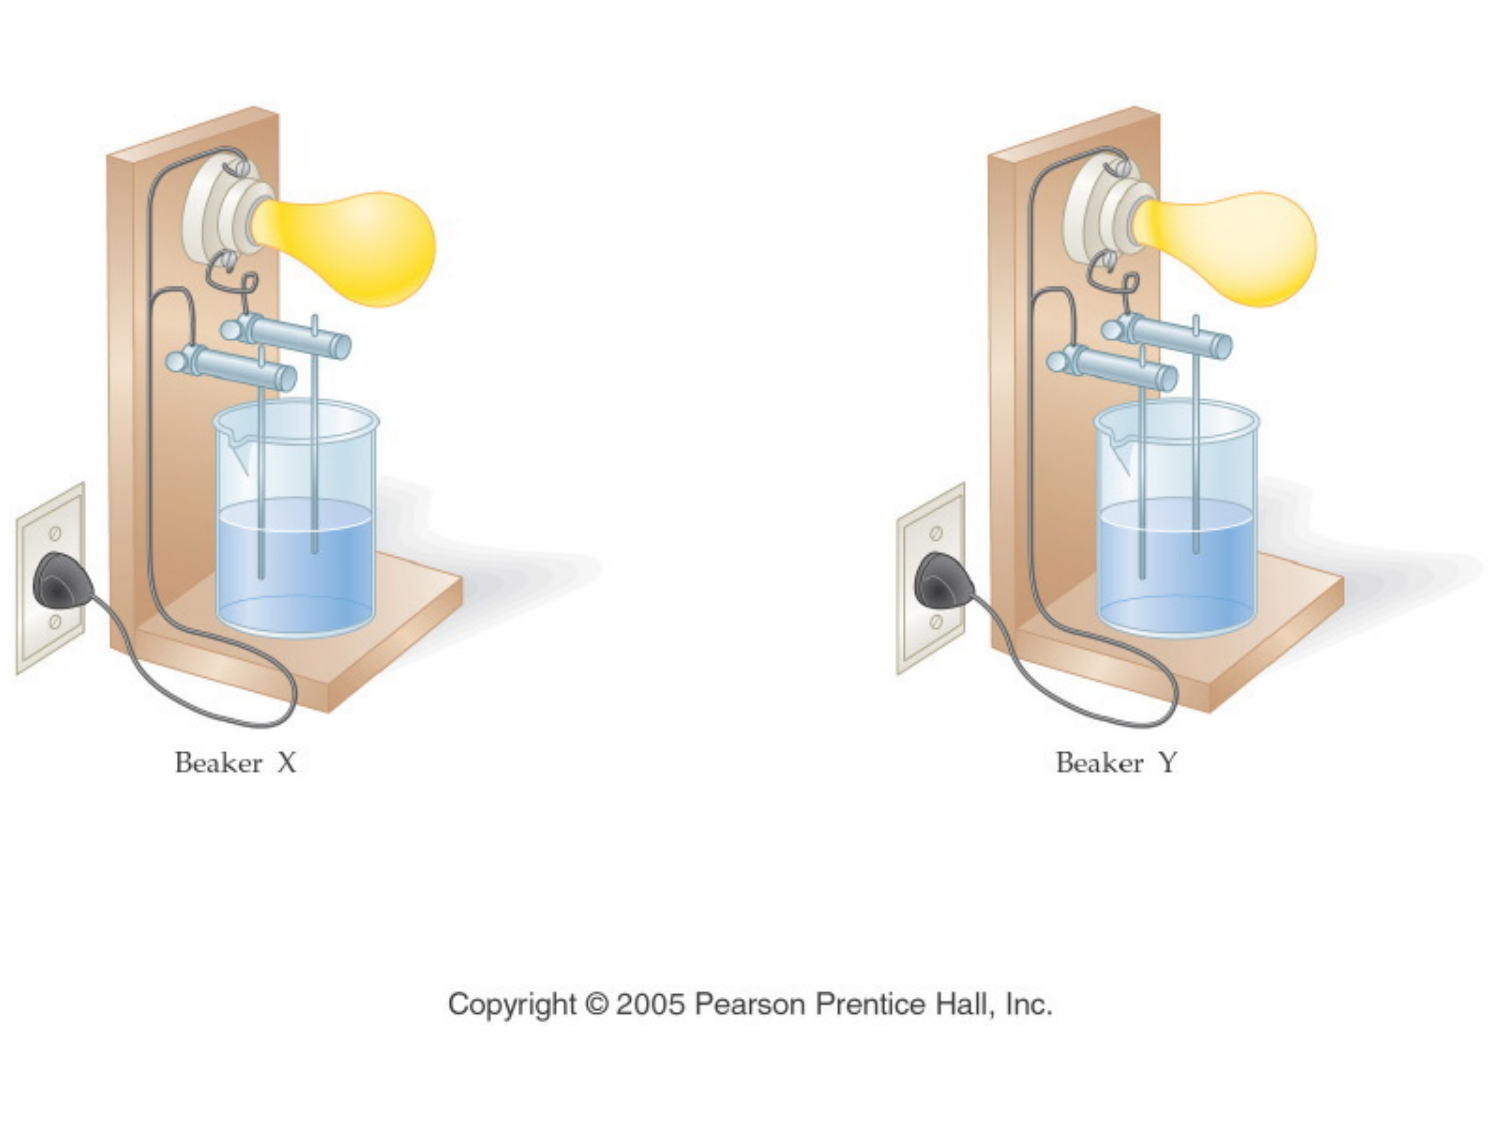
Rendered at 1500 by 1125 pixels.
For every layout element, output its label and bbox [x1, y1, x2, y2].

picture [9, 99, 1491, 1026]
